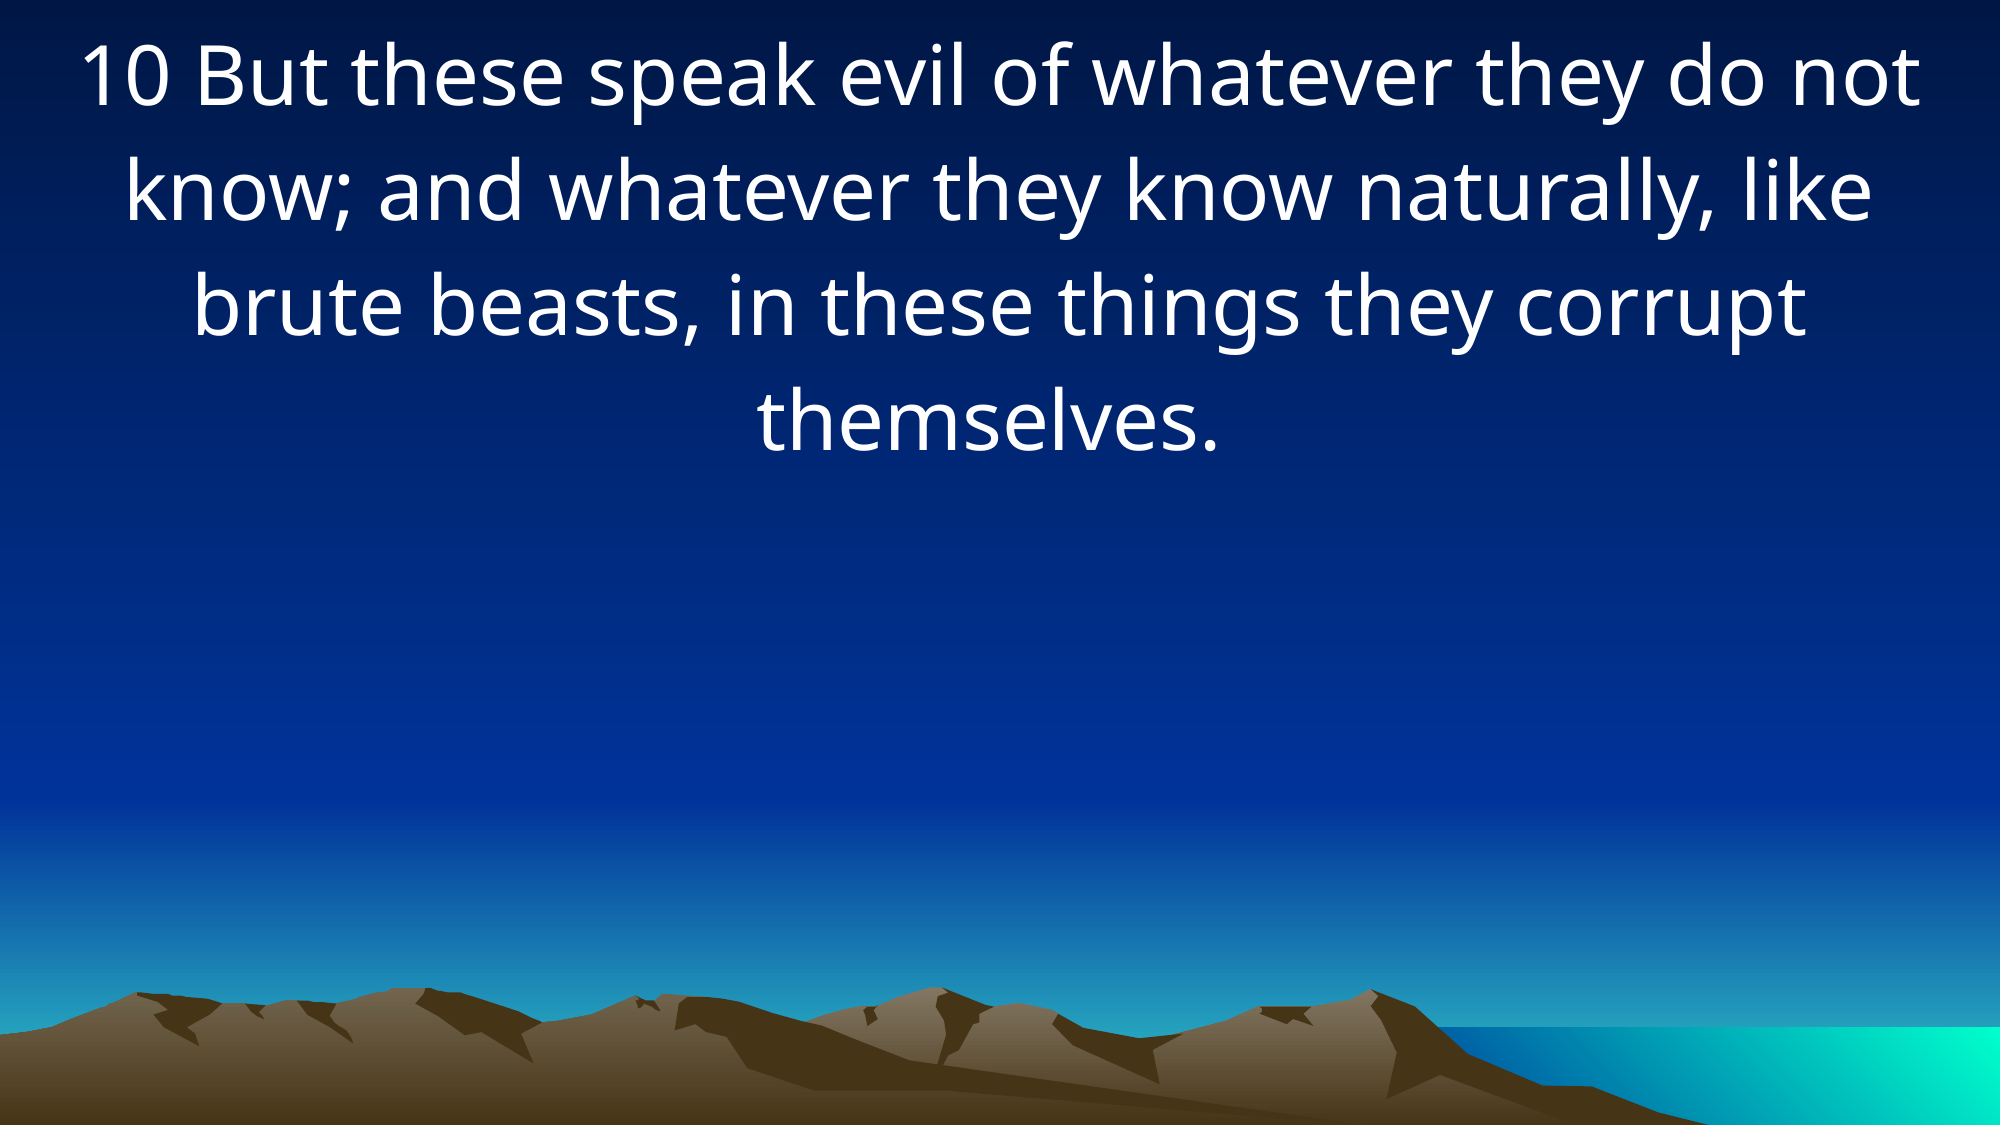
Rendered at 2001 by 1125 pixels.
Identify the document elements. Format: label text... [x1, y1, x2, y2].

text_box 10 But these speak evil of whatever they do not know; and whatever they know naturally, like brute beasts, in these things they corrupt themselves. [0, 0, 2000, 900]
